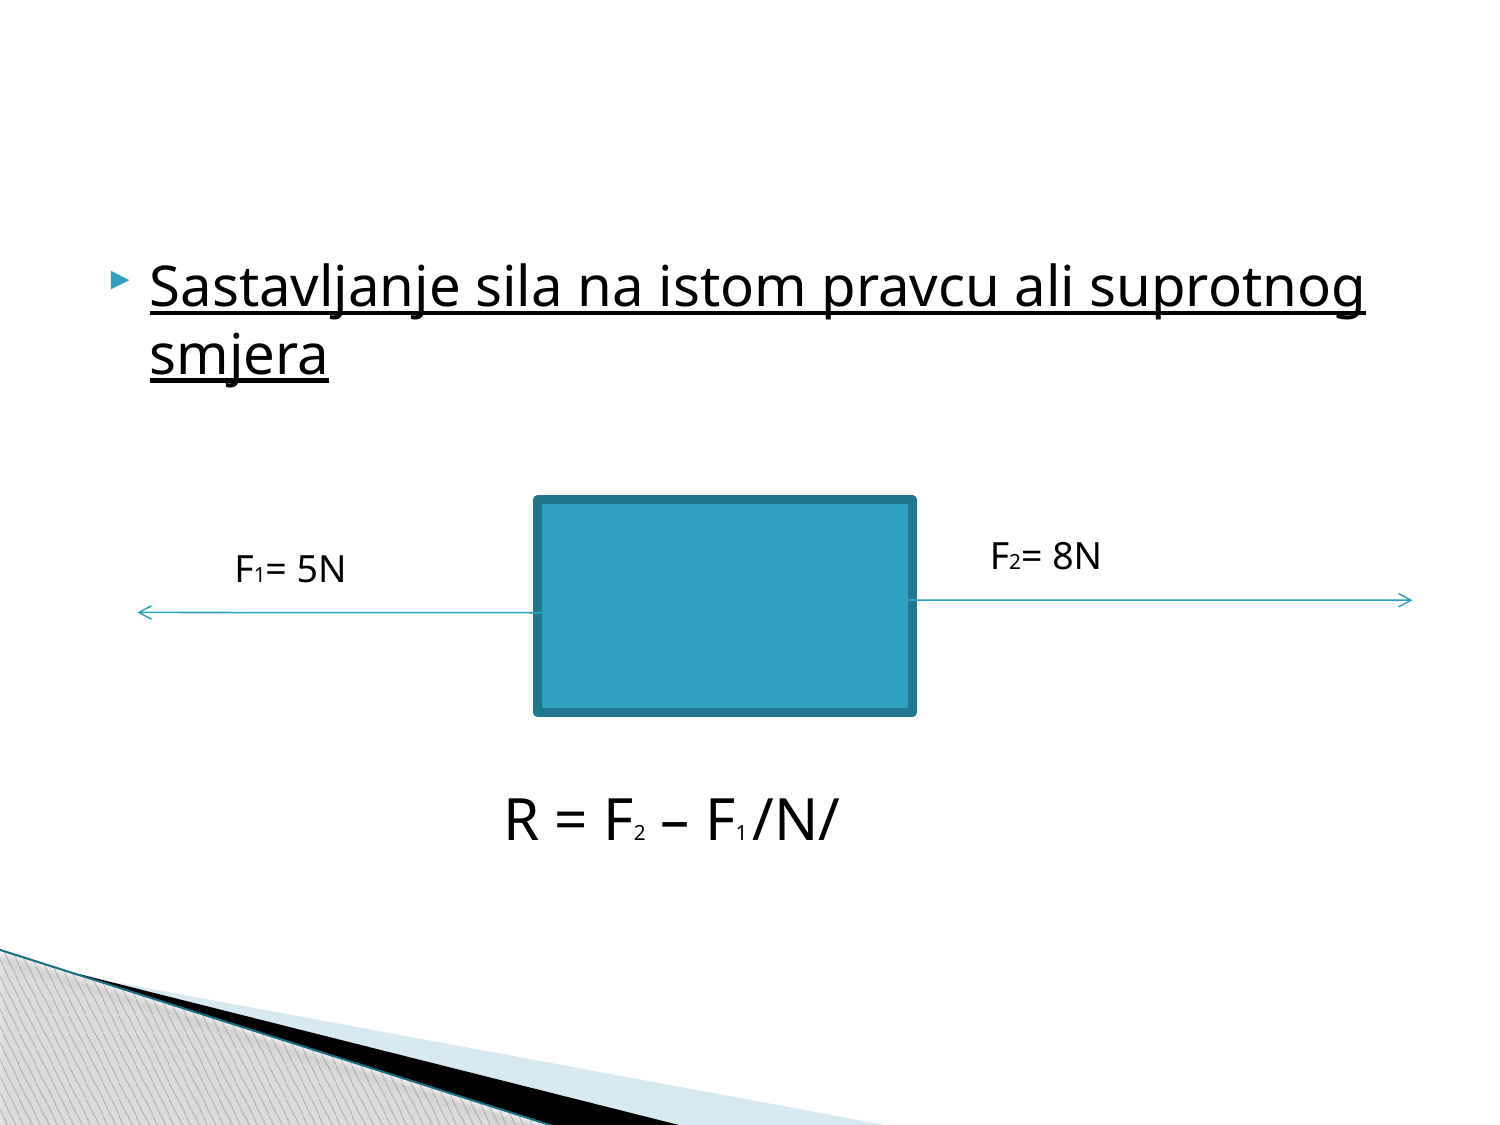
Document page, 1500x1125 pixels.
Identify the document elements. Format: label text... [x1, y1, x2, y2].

text_box [533, 495, 917, 717]
text_box F2= 8N [975, 524, 1313, 585]
text_box F1= 5N [200, 537, 525, 598]
list Sastavljanje sila na istom pravcu ali suprotnog smjera [75, 243, 1425, 986]
text_box R = F2 – F1 /N/ [412, 774, 1213, 860]
